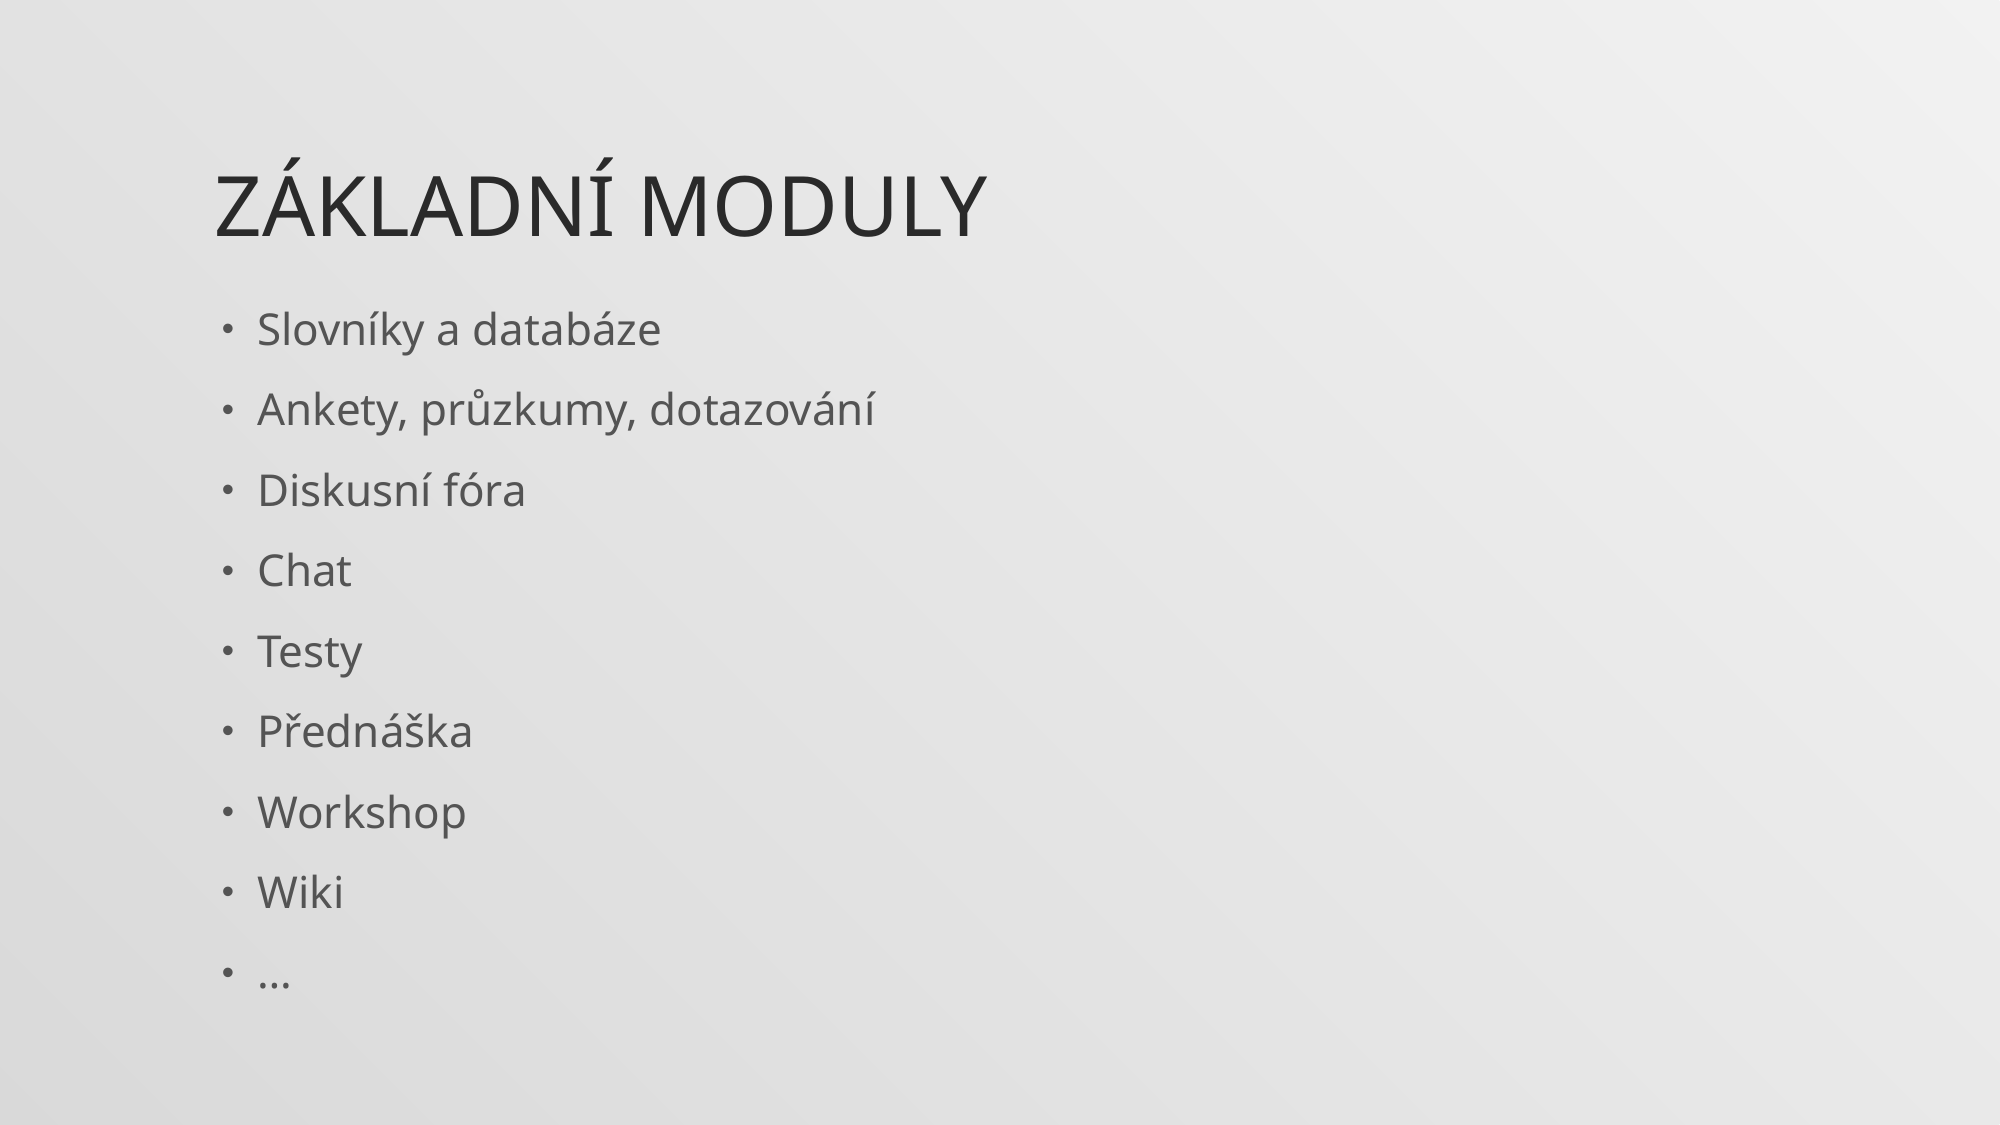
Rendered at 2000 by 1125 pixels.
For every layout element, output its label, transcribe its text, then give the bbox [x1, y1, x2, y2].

title Základní moduly [199, 45, 1800, 263]
list Slovníky a databáze Ankety, průzkumy, dotazování Diskusní fóra Chat Testy Přednáška Workshop Wiki … [199, 299, 1800, 1013]
